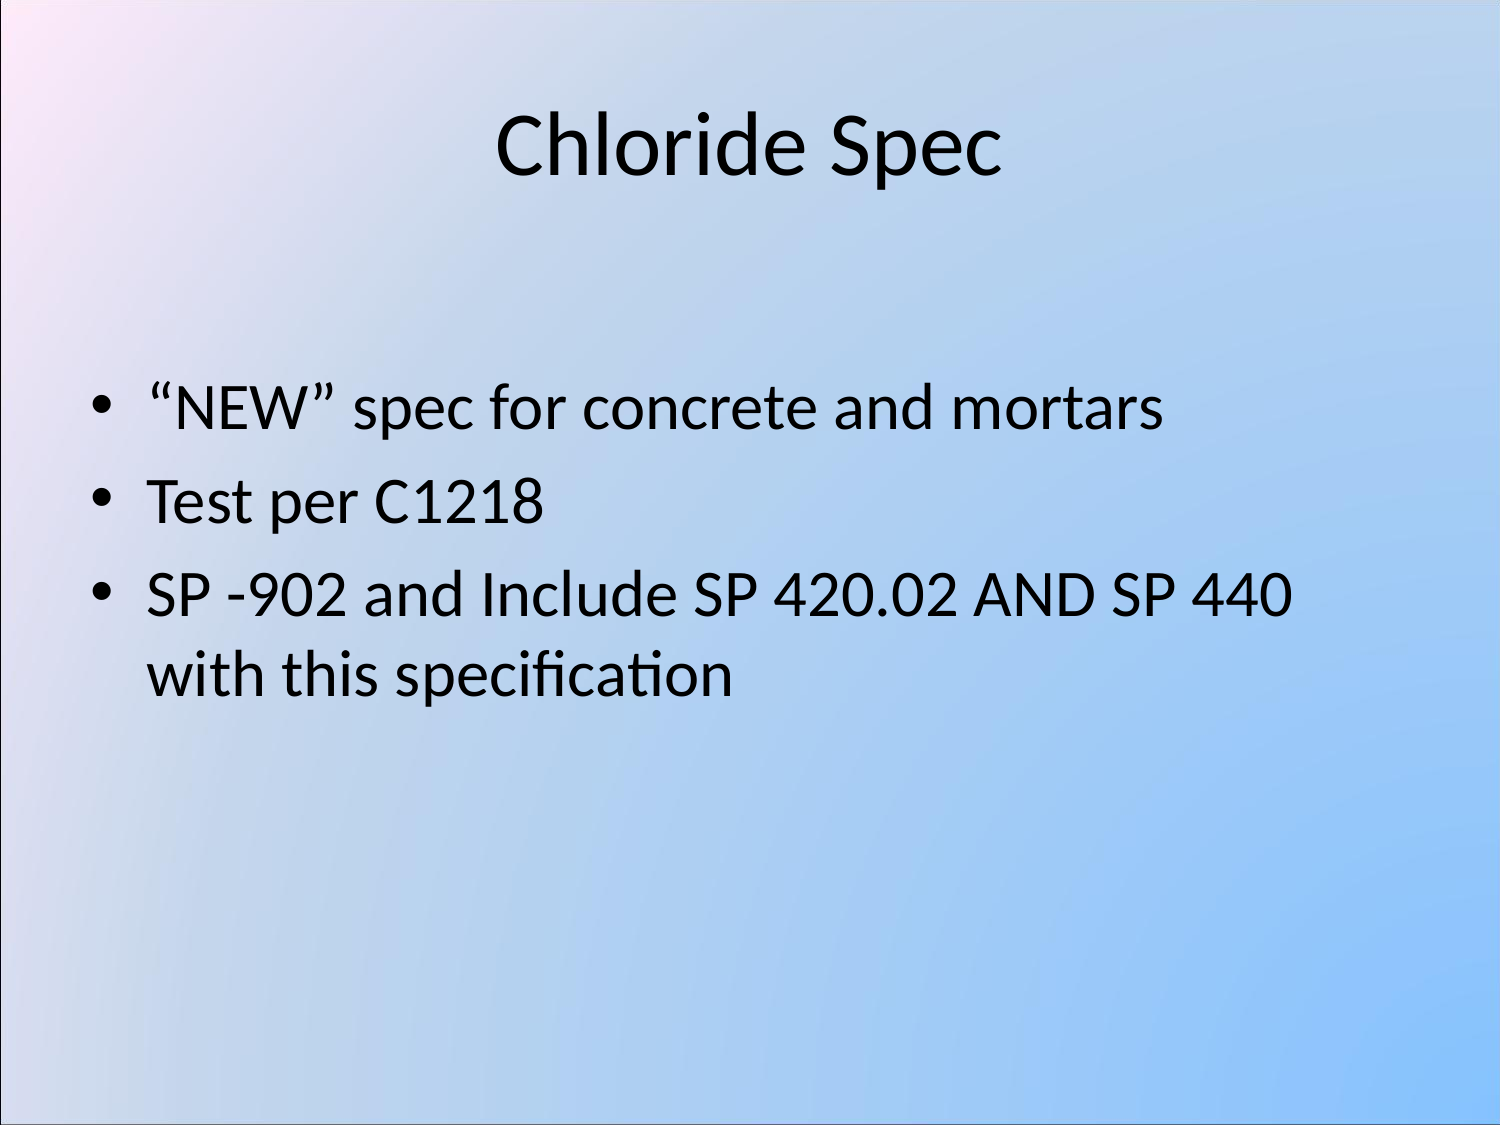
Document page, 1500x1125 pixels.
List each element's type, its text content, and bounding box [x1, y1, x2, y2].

picture [0, 0, 1500, 1125]
list “NEW” spec for concrete and mortars Test per C1218 SP -902 and Include SP 420.02 AND SP 440 with this specification [74, 262, 1426, 1006]
title Chloride Spec [74, 44, 1426, 233]
